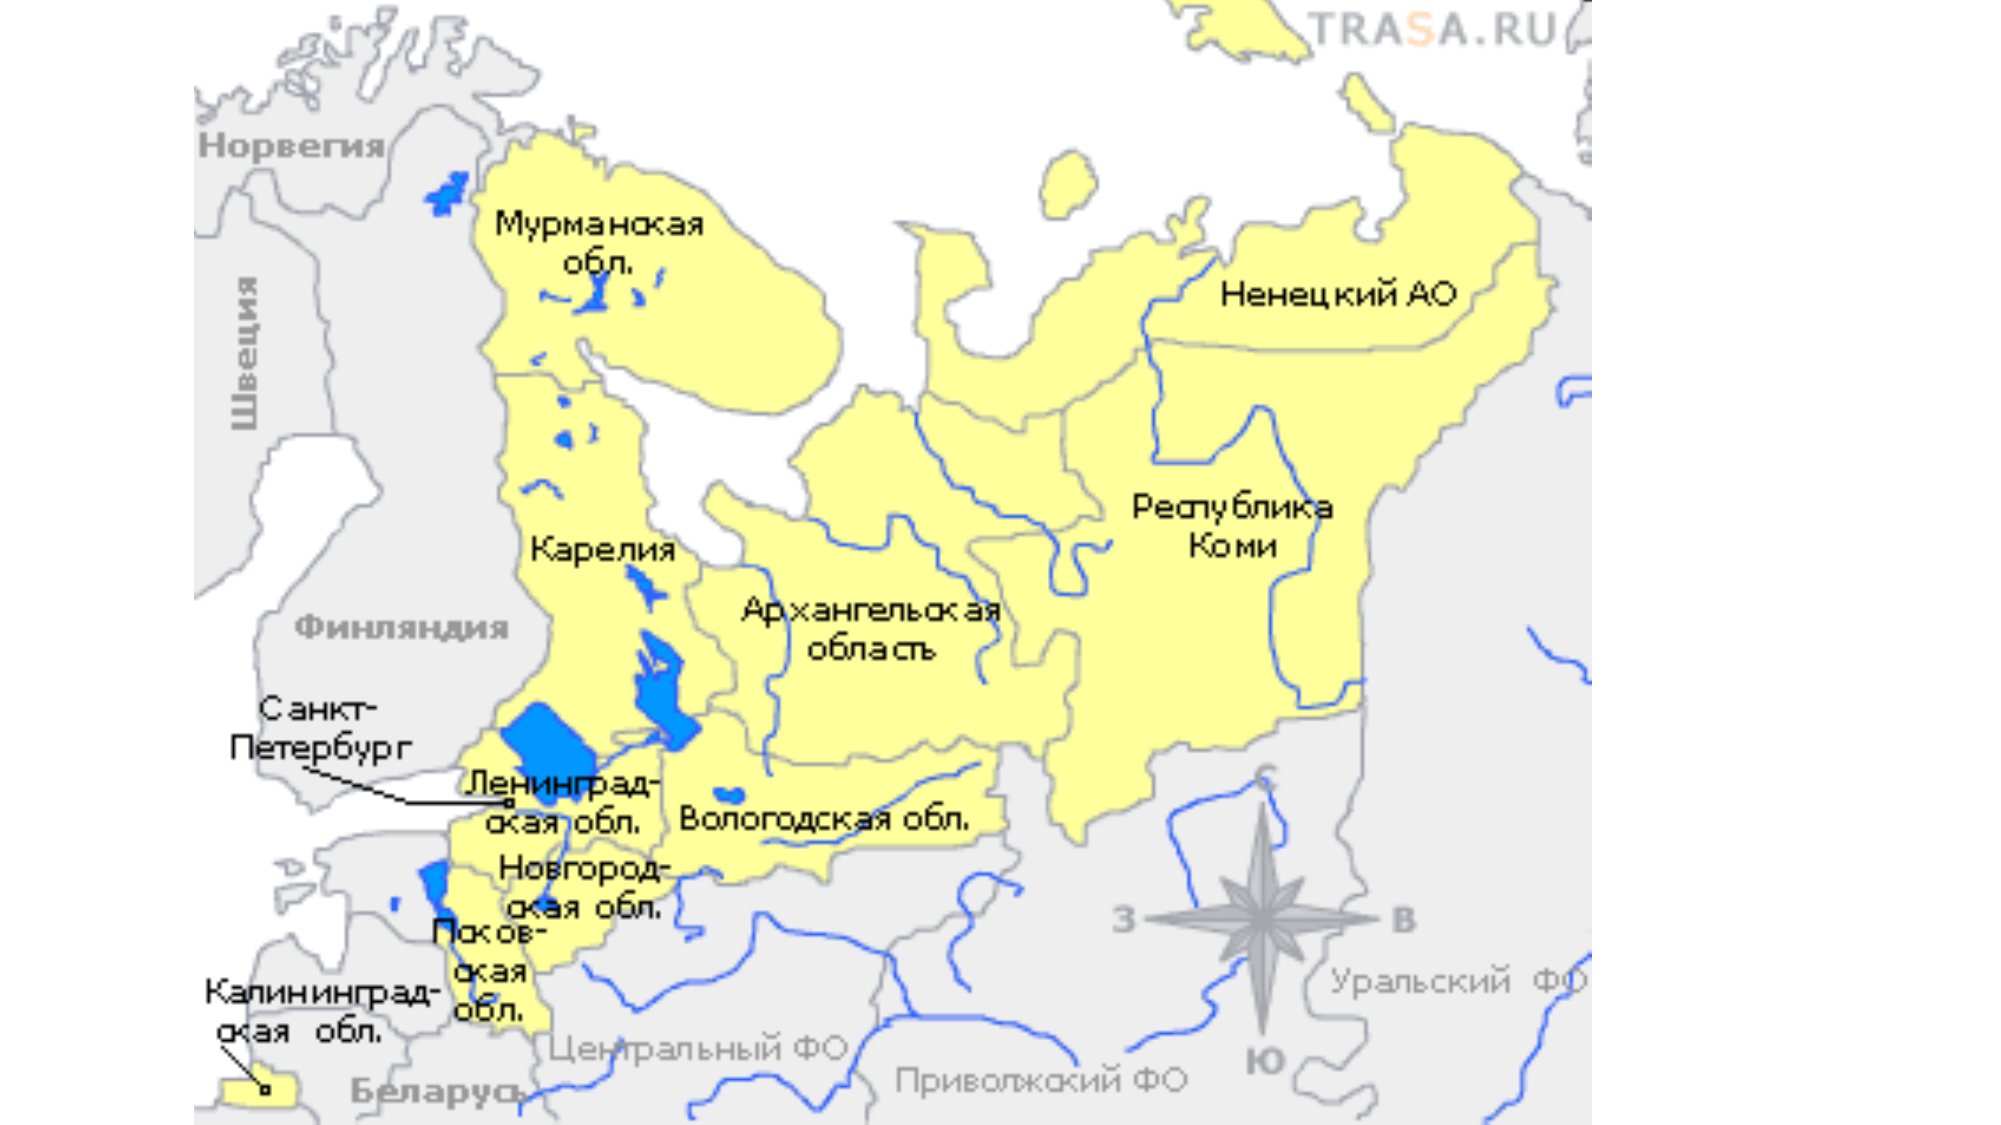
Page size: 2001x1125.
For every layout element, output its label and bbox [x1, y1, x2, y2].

picture [194, 0, 1592, 1125]
